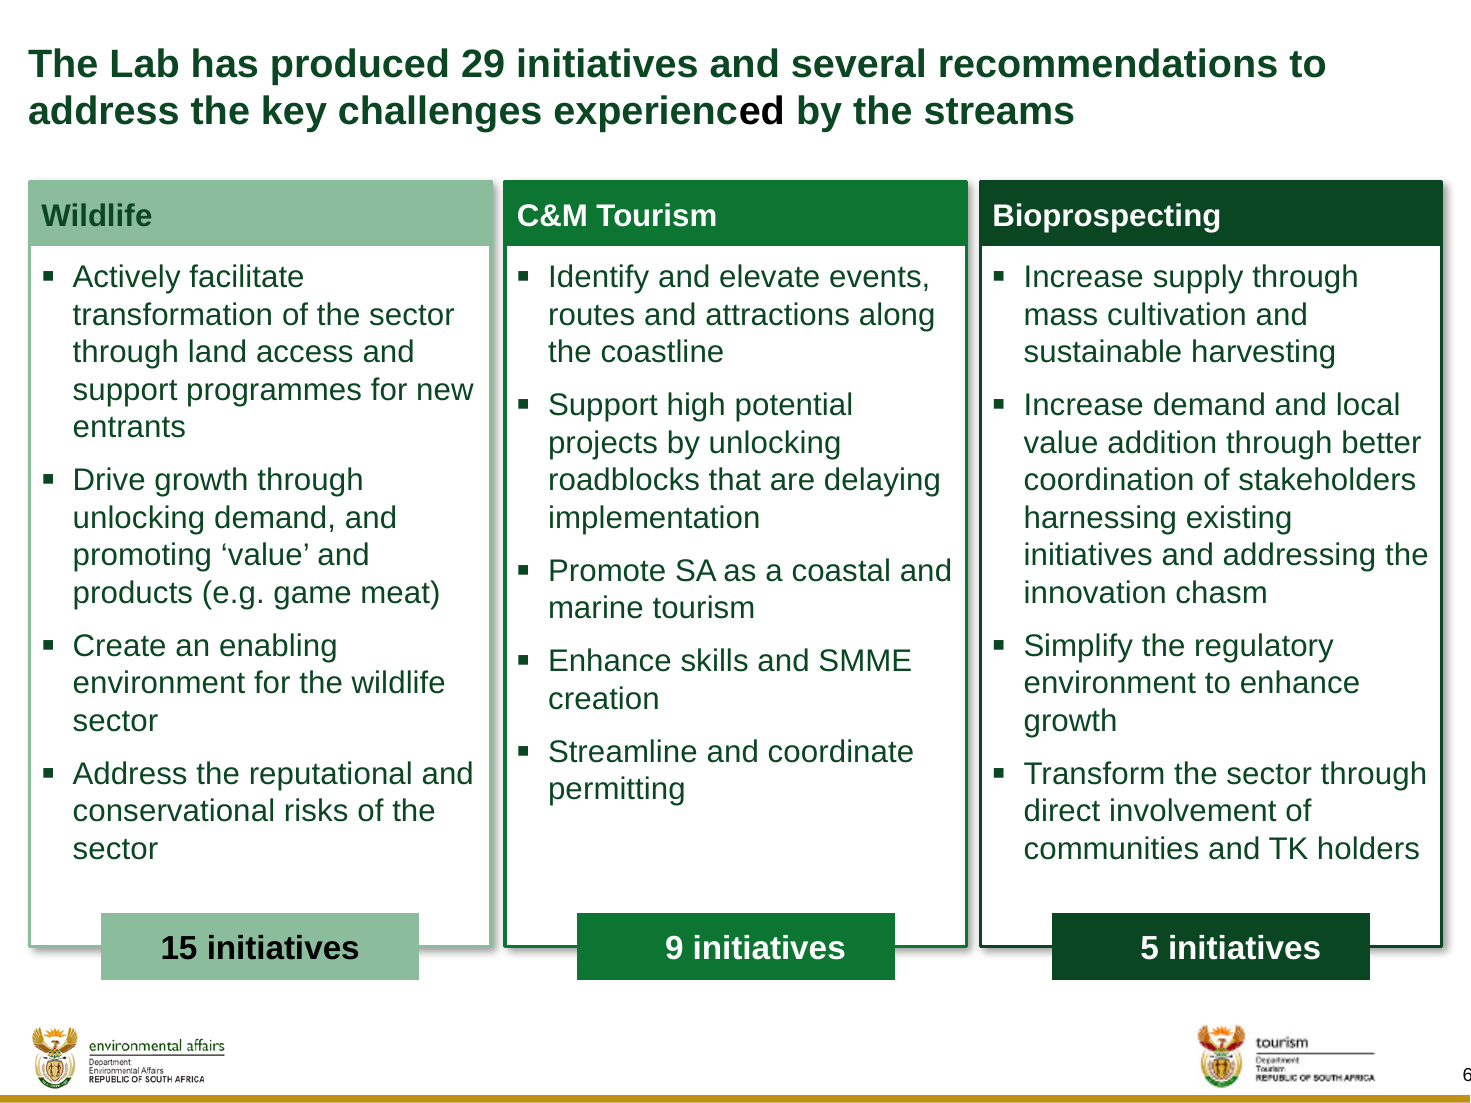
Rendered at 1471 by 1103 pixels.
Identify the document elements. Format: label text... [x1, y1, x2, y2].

text_box 5 initiatives [1053, 914, 1369, 979]
picture [28, 1020, 227, 1094]
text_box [493, 181, 503, 222]
text_box Actively facilitate transformation of the sector through land access and support programmes for new entrants Drive growth through unlocking demand, and promoting ‘value’ and products (e.g. game meat) Create an enabling environment for the wildlife sector Address the reputational and conservational risks of the sector [40, 256, 480, 866]
text_box [28, 179, 493, 949]
text_box [503, 179, 969, 949]
text_box 15 initiatives [102, 914, 418, 979]
text_box Bioprospecting [980, 183, 1442, 245]
text_box 9 initiatives [578, 914, 894, 979]
text_box Wildlife [29, 183, 492, 245]
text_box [969, 181, 978, 222]
text_box [978, 179, 1444, 949]
text_box C&M Tourism [505, 183, 967, 245]
title The Lab has produced 29 initiatives and several recommendations to address the key challenges experienced by the streams [28, 37, 1442, 183]
text_box Identify and elevate events, routes and attractions along the coastline Support high potential projects by unlocking roadblocks that are delaying implementation Promote SA as a coastal and marine tourism Enhance skills and SMME creation Streamline and coordinate permitting [516, 256, 956, 807]
picture [1192, 1023, 1377, 1091]
text_box Increase supply through mass cultivation and sustainable harvesting Increase demand and local value addition through better coordination of stakeholders harnessing existing initiatives and addressing the innovation chasm Simplify the regulatory environment to enhance growth Transform the sector through direct involvement of communities and TK holders [991, 256, 1431, 919]
